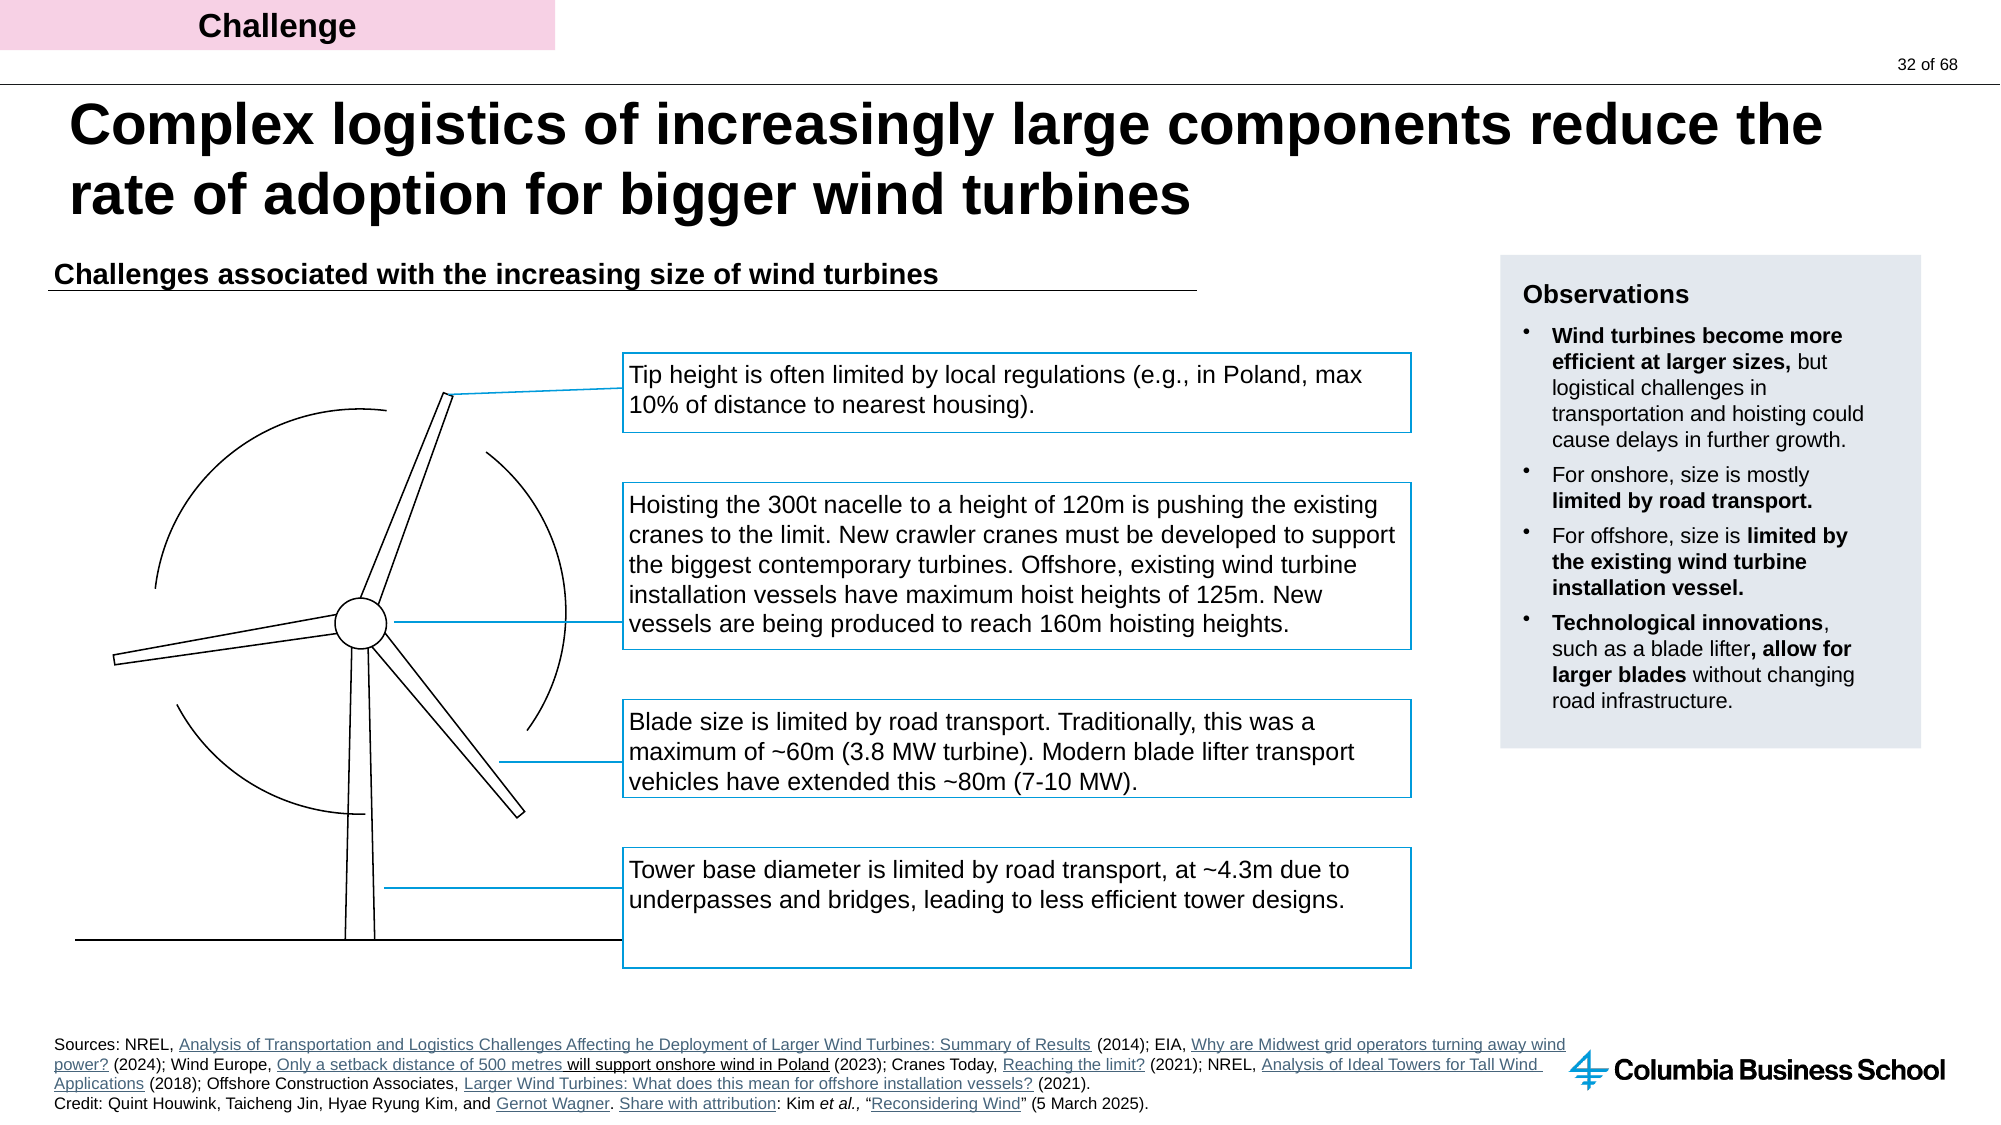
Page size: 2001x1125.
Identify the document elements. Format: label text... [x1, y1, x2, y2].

text_box Hoisting the 300t nacelle to a height of 120m is pushing the existing cranes to the limit. New crawler cranes must be developed to support the biggest contemporary turbines. Offshore, existing wind turbine installation vessels have maximum hoist heights of 125m. New vessels are being produced to reach 160m hoisting heights. [627, 481, 1412, 651]
text_box Challenges associated with the increasing size of wind turbines [53, 255, 850, 290]
text_box Observations Wind turbines become more efficient at larger sizes, but logistical challenges in transportation and hoisting could cause delays in further growth. For onshore, size is mostly limited by road transport. For offshore, size is limited by the existing wind turbine installation vessel. Technological innovations, such as a blade lifter, allow for larger blades without changing road infrastructure. [1500, 254, 1922, 749]
title Complex logistics of increasingly large components reduce the rate of adoption for bigger wind turbines [54, 85, 1946, 231]
picture [1527, 1008, 2001, 1125]
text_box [153, 384, 627, 939]
text_box Challenge [0, 0, 556, 51]
text_box Tower base diameter is limited by road transport, at ~4.3m due to underpasses and bridges, leading to less efficient tower designs. [622, 846, 1412, 969]
text_box Blade size is limited by road transport. Traditionally, this was a maximum of ~60m (3.8 MW turbine). Modern blade lifter transport vehicles have extended this ~80m (7-10 MW). [627, 699, 1412, 798]
text_box Sources: NREL, Analysis of Transportation and Logistics Challenges Affecting he Deployment of Larger Wind Turbines: Summary of Results (2014); EIA, Why are Midwest grid operators turning away wind power? (2024); Wind Europe, Only a setback distance of 500 metres will support onshore wind in Poland (2023); Cranes Today, Reaching the limit? (2021); NREL, Analysis of Ideal Towers for Tall Wind Applications (2018); Offshore Construction Associates, Larger Wind Turbines: What does this mean for offshore installation vessels? (2021). Credit: Quint Houwink, Taicheng Jin, Hyae Ryung Kim, and Gernot Wagner. Share with attribution: Kim et al., “Reconsidering Wind” (5 March 2025). [54, 1033, 1671, 1114]
text_box Tip height is often limited by local regulations (e.g., in Poland, max 10% of distance to nearest housing). [622, 352, 1412, 433]
